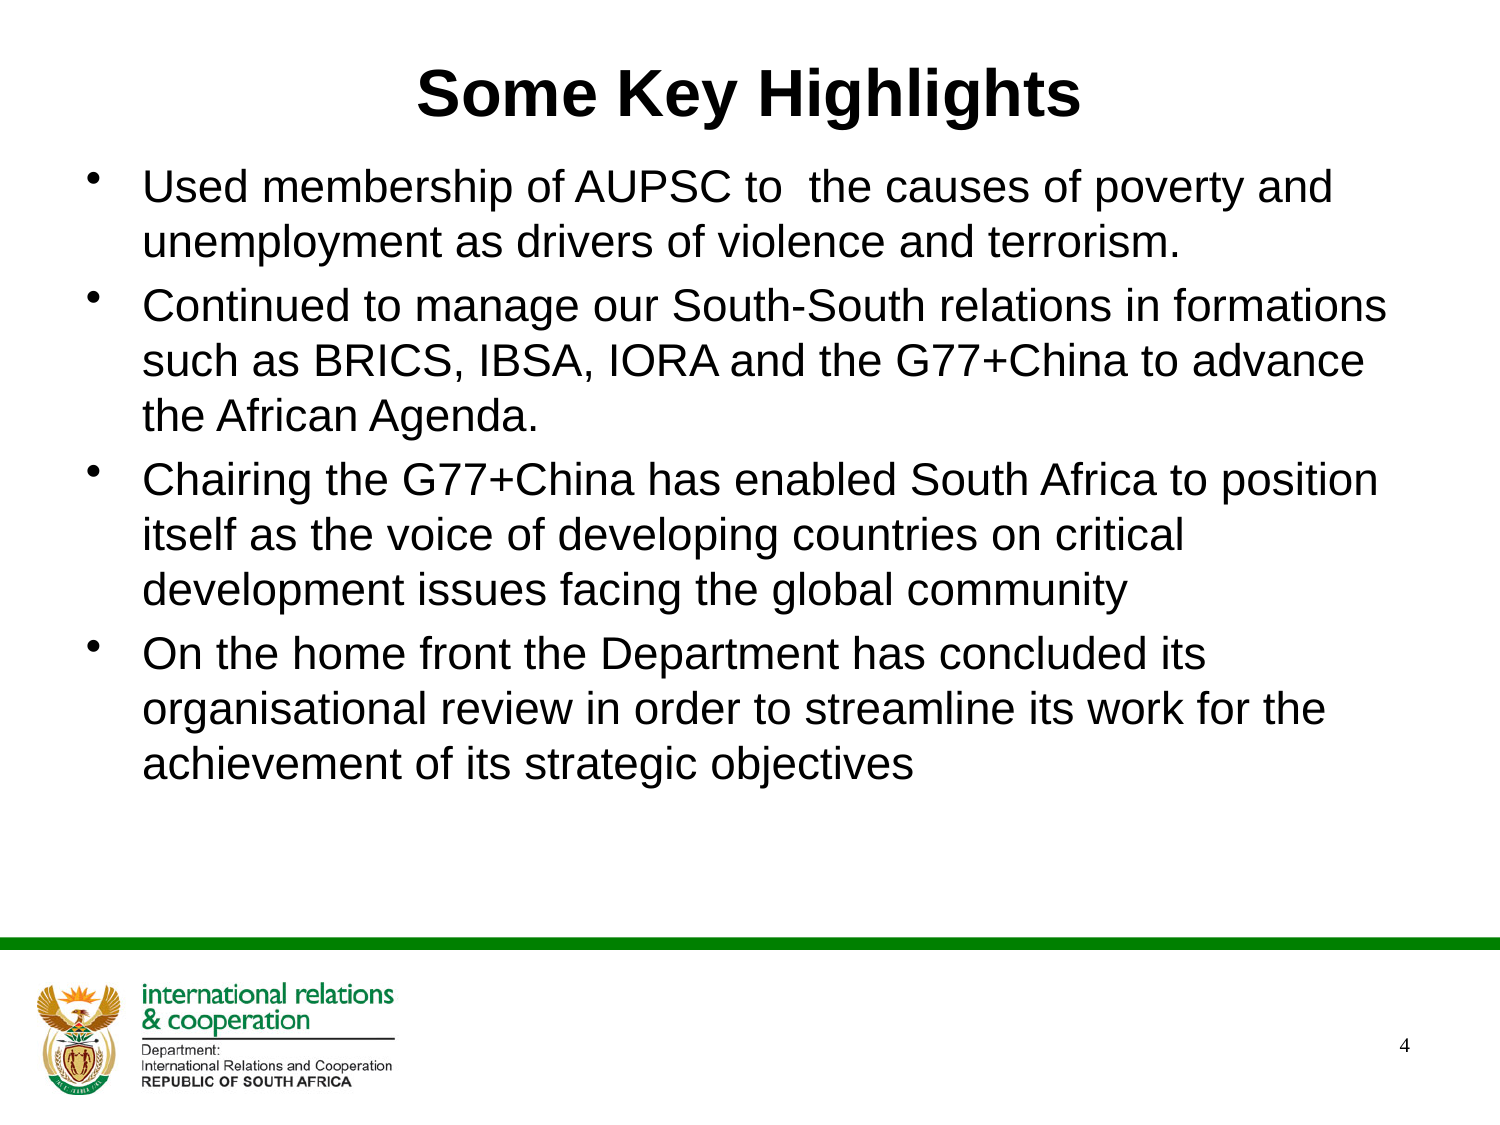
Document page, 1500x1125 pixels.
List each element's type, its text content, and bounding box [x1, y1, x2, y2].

title Some Key Highlights [74, 30, 1426, 150]
picture [37, 974, 400, 1095]
slide_number 4 [1074, 1024, 1426, 1103]
list Used membership of AUPSC to the causes of poverty and unemployment as drivers of violence and terrorism. Continued to manage our South-South relations in formations such as BRICS, IBSA, IORA and the G77+China to advance the African Agenda. Chairing the G77+China has enabled South Africa to position itself as the voice of developing countries on critical development issues facing the global community On the home front the Department has concluded its organisational review in order to streamline its work for the achievement of its strategic objectives [70, 148, 1422, 912]
